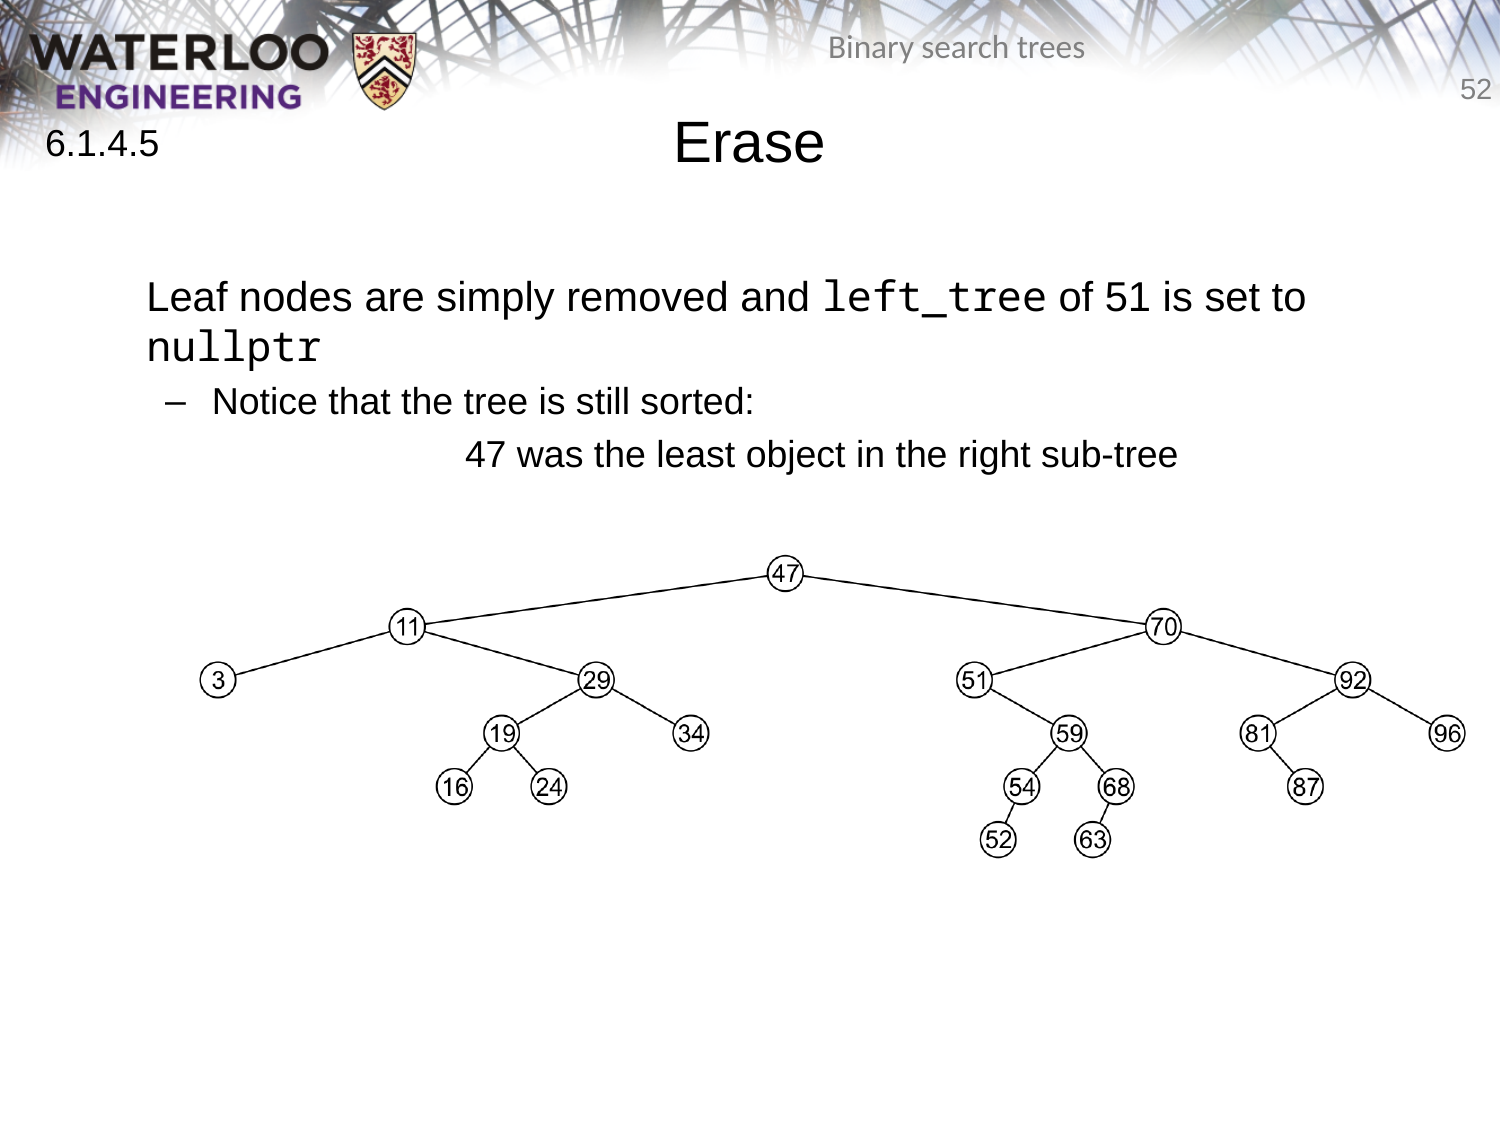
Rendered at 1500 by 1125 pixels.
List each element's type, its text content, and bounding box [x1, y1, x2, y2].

title Erase [74, 44, 1426, 233]
picture [0, 0, 1500, 1125]
text_box 6.1.4.5 [30, 111, 175, 172]
list Leaf nodes are simply removed and left_tree of 51 is set to nullptr Notice that the tree is still sorted: 47 was the least object in the right sub-tree [74, 262, 1500, 1006]
